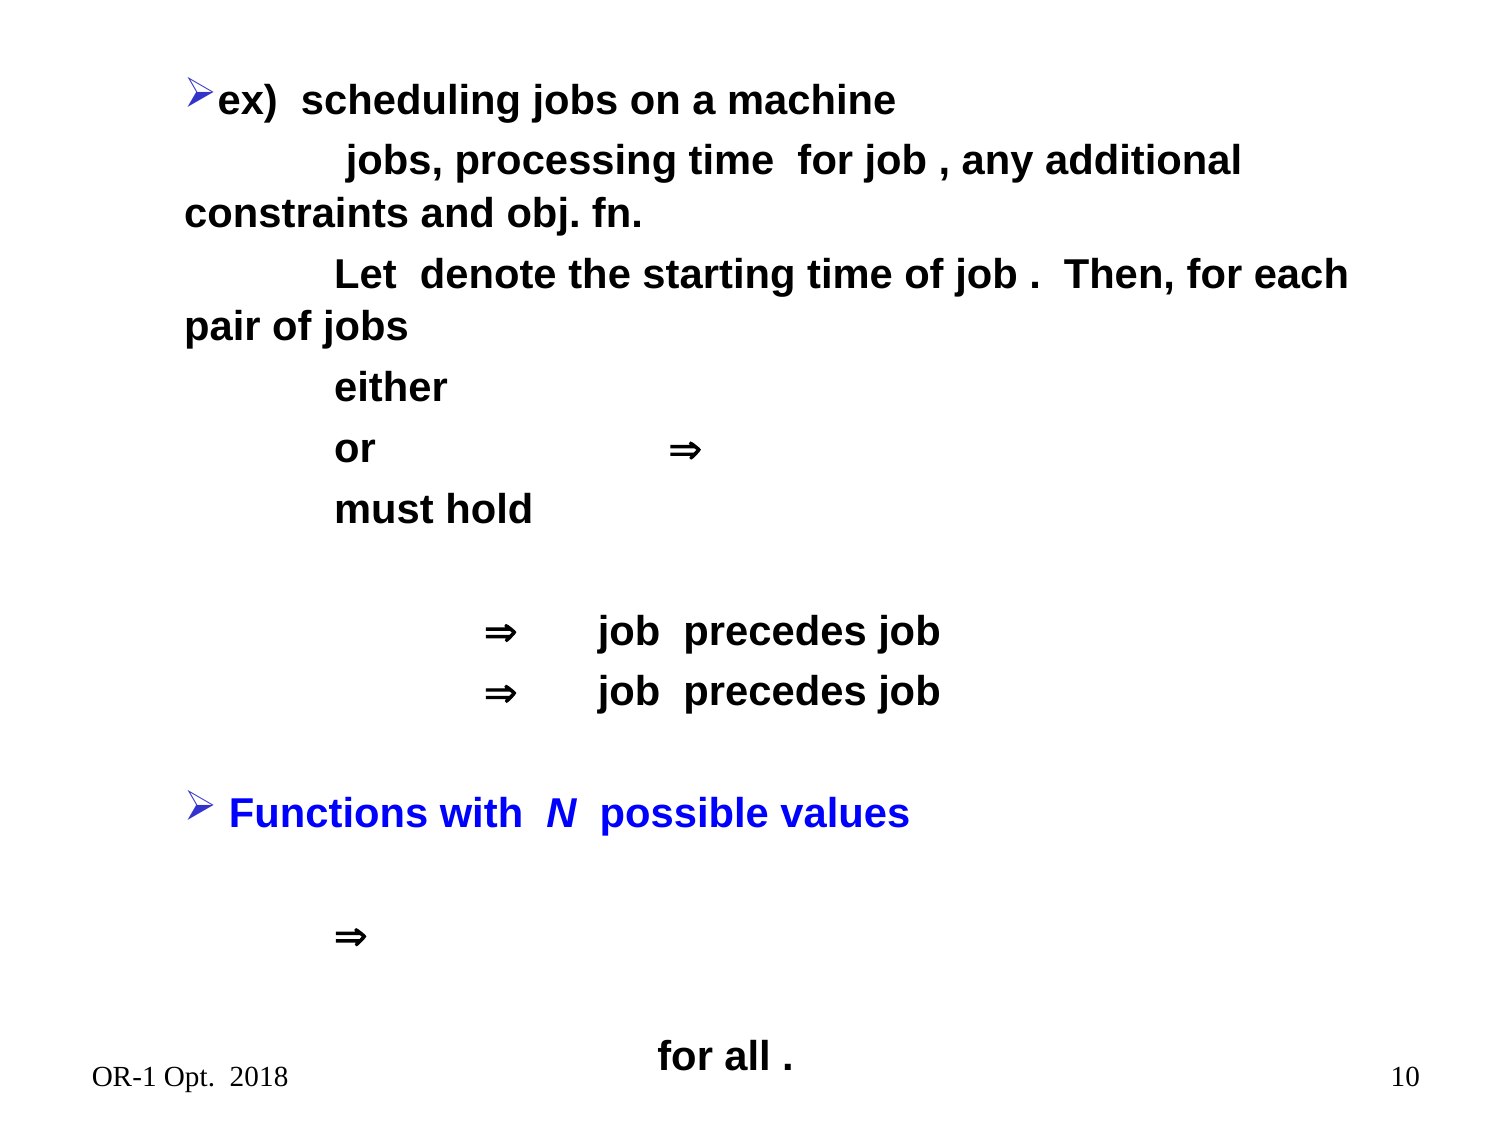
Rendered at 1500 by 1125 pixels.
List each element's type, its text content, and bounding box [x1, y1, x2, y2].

slide_number 10 [1122, 1049, 1436, 1101]
slide_number OR-1 Opt. 2018 [76, 1049, 390, 1101]
